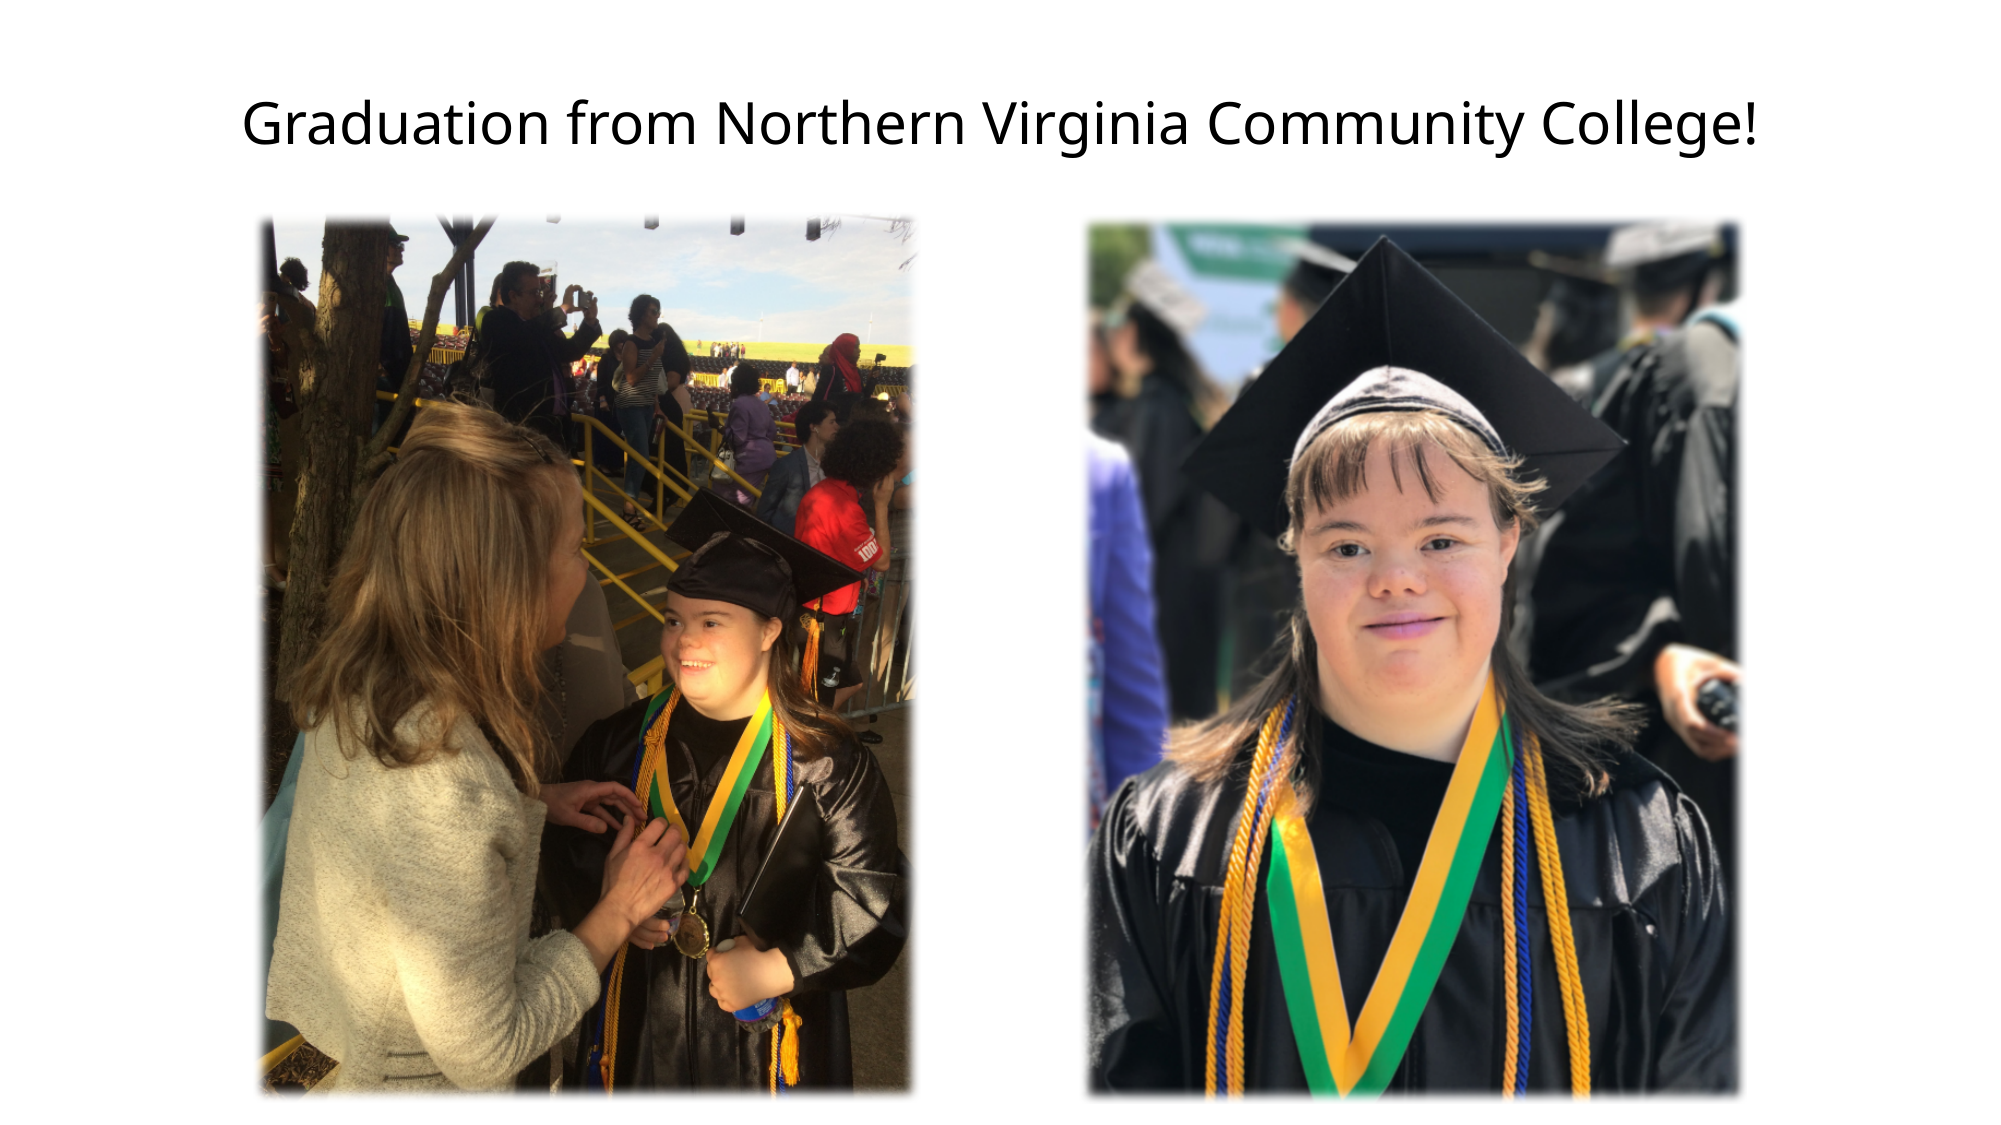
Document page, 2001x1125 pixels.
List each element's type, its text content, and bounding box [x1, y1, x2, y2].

title Graduation from Northern Virginia Community College! [137, 22, 1863, 229]
picture [141, 228, 1858, 1089]
